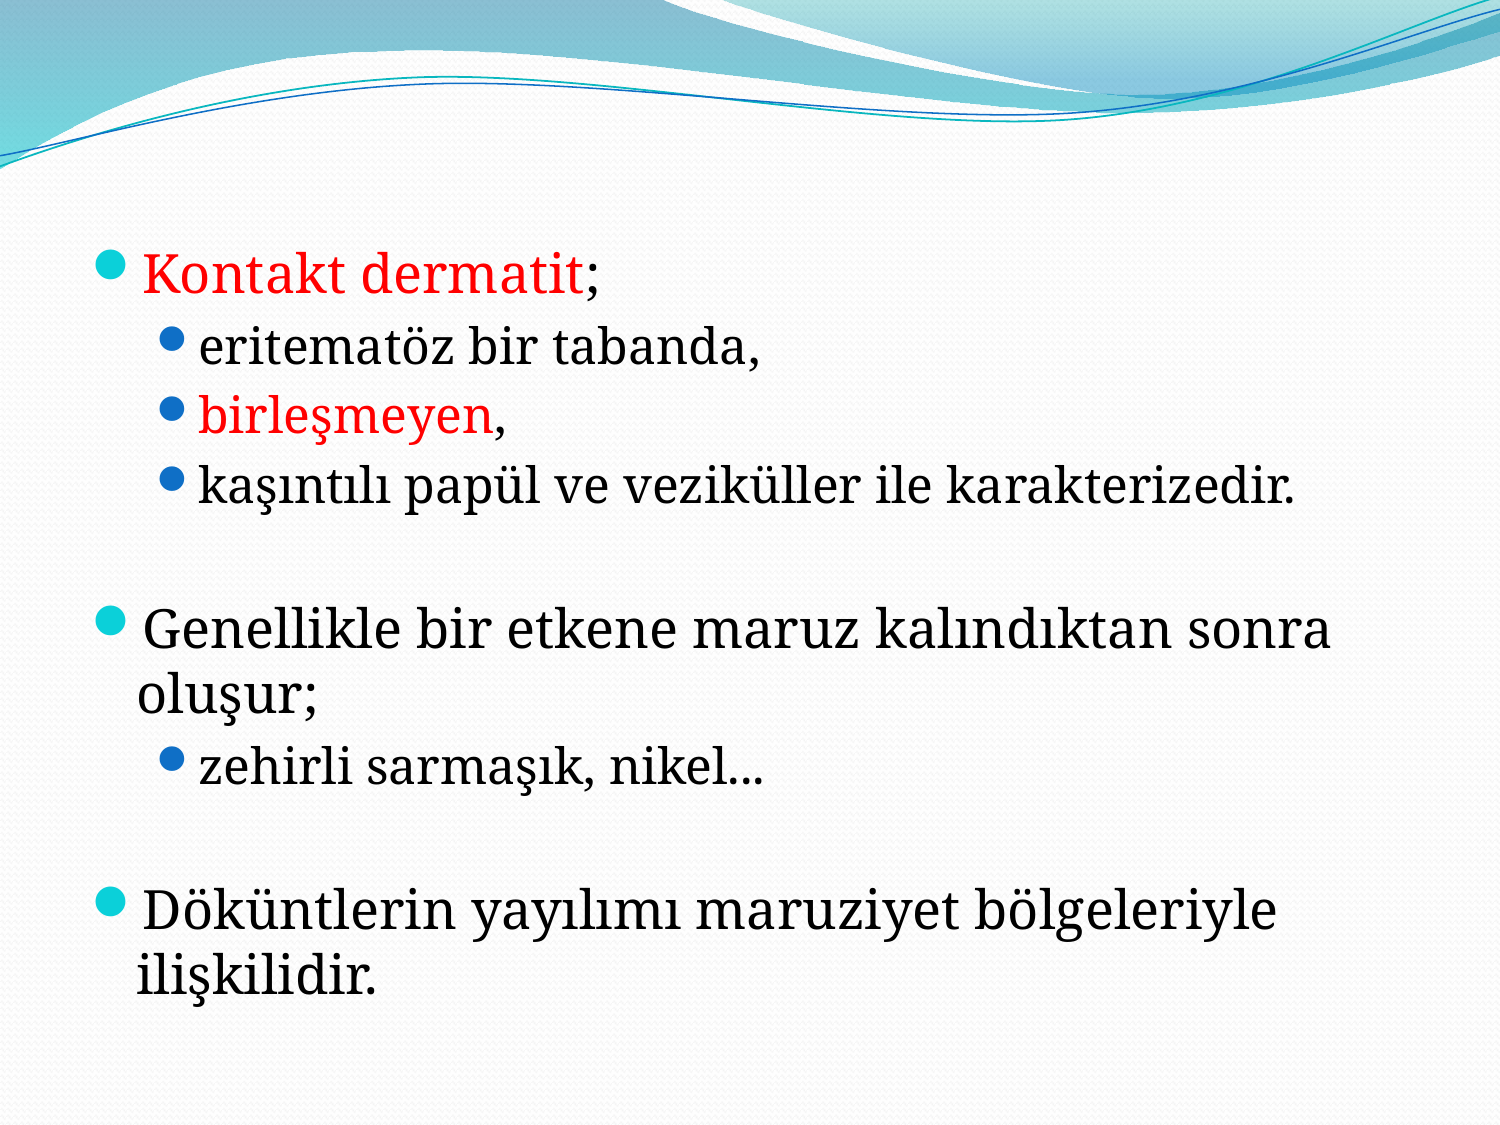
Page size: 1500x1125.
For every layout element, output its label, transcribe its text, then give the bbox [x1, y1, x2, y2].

list Kontakt dermatit; eritematöz bir tabanda, birleşmeyen, kaşıntılı papül ve veziküller ile karakterizedir. Genellikle bir etkene maruz kalındıktan sonra oluşur; zehirli sarmaşık, nikel... Döküntlerin yayılımı maruziyet bölgeleriyle ilişkilidir. [76, 231, 1427, 1073]
